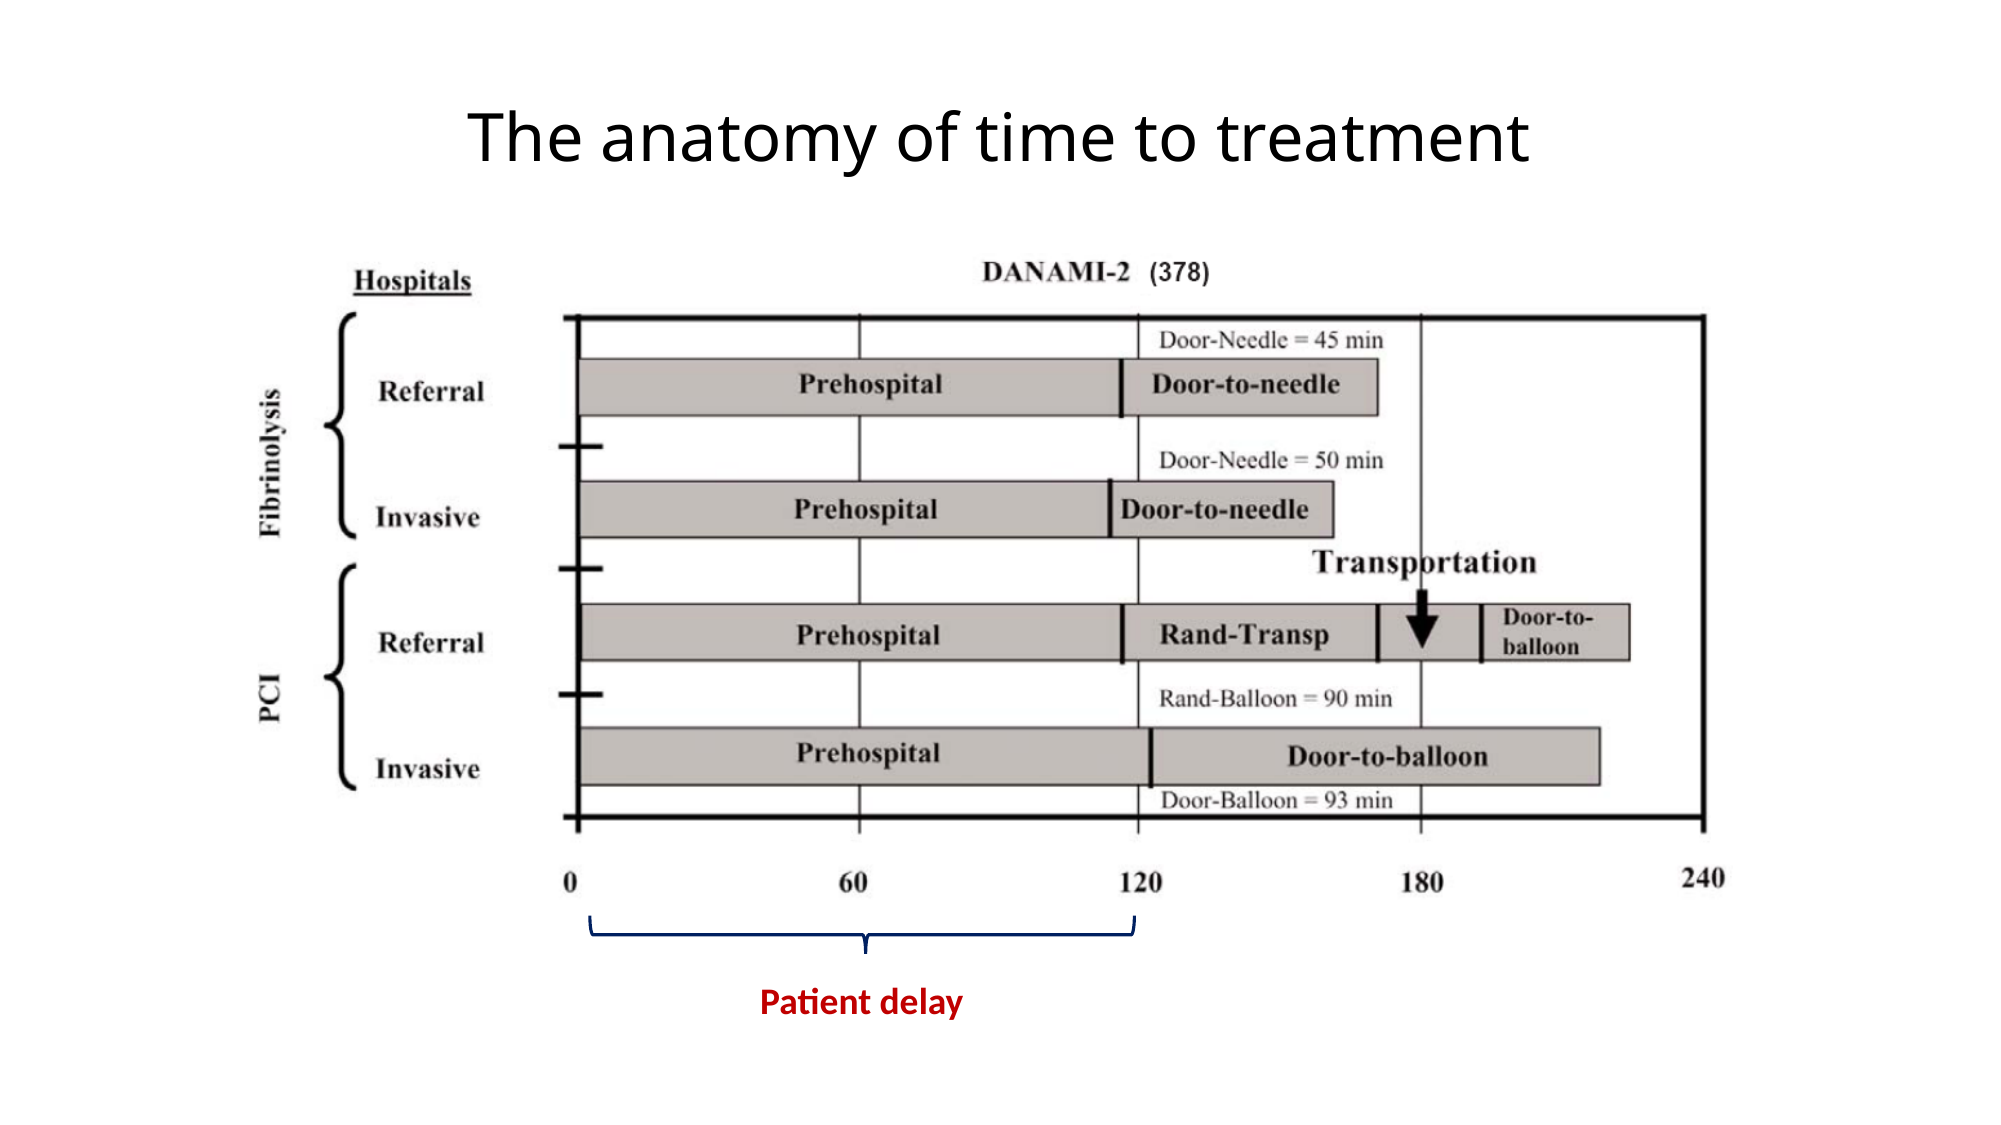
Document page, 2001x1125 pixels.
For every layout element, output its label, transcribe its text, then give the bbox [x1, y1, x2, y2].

picture [240, 253, 1760, 916]
title The anatomy of time to treatment [137, 59, 1863, 220]
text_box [589, 915, 1135, 1007]
